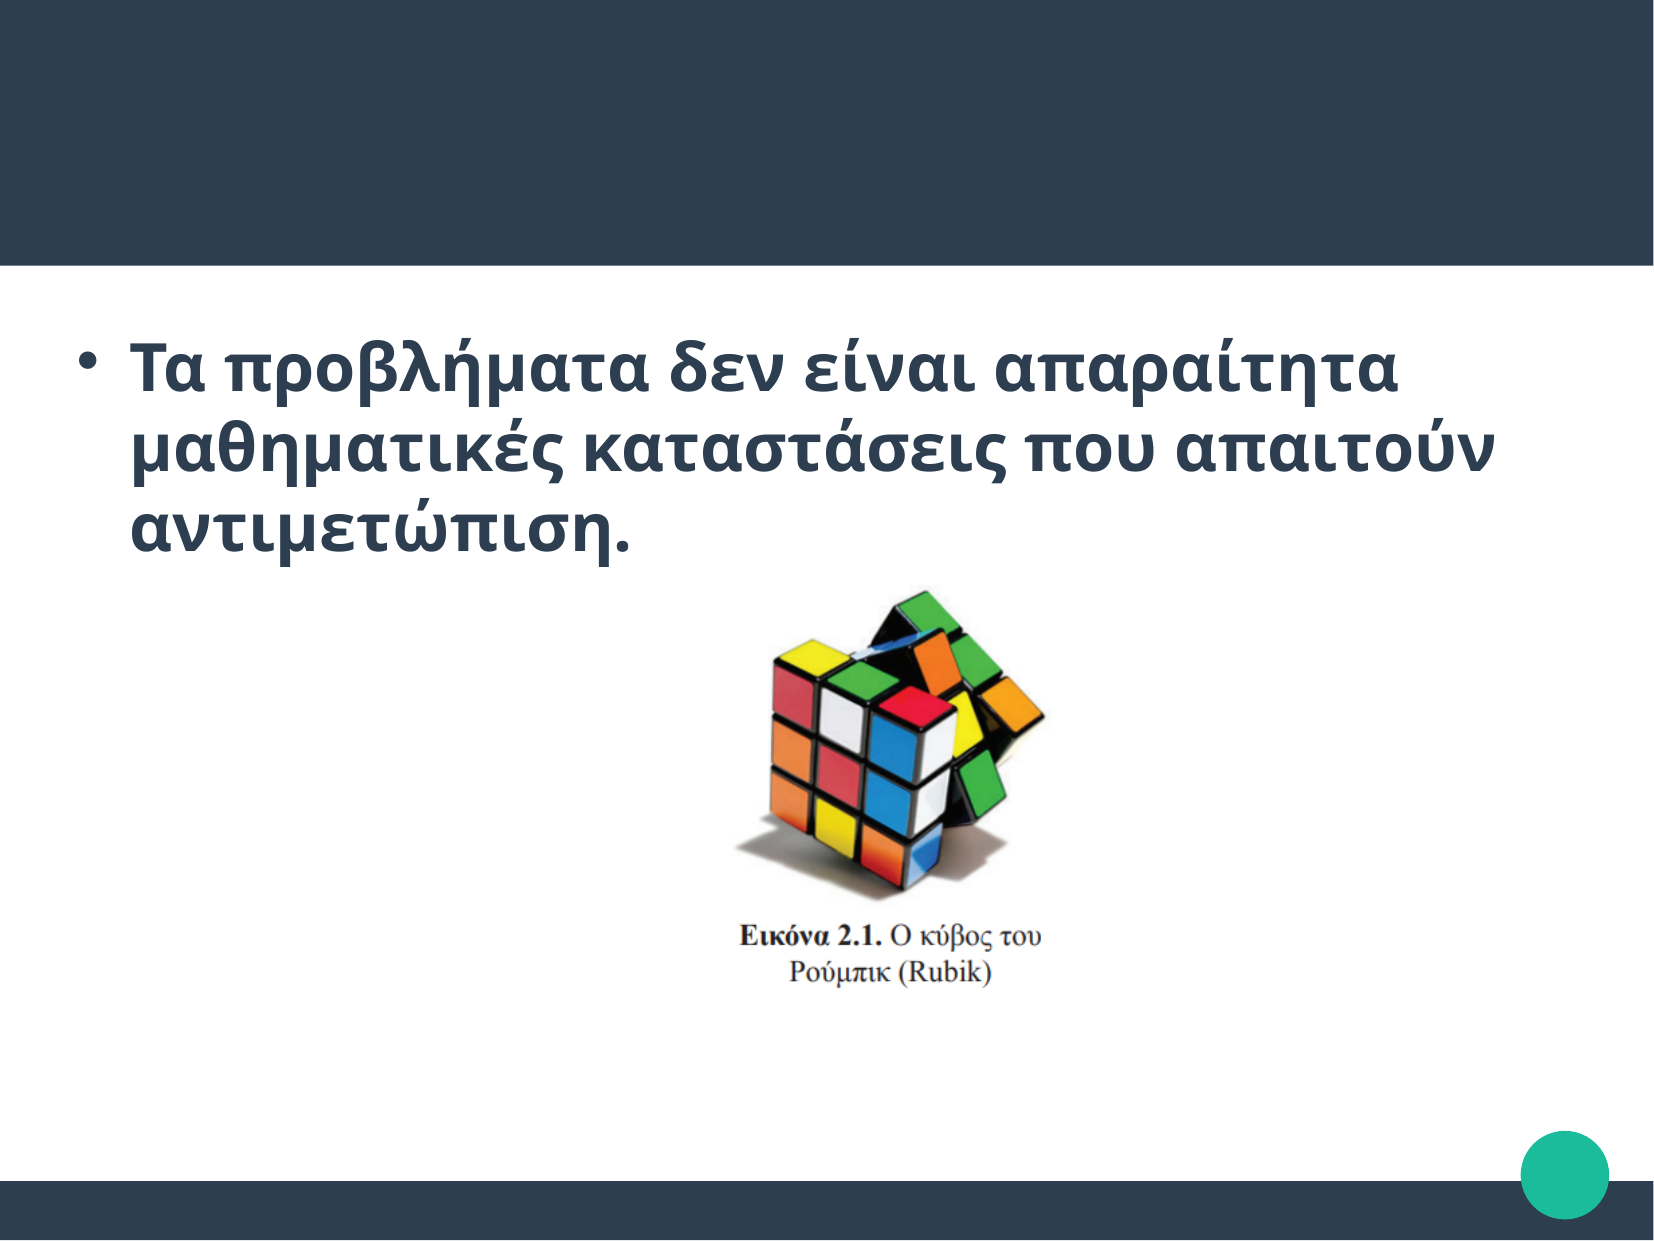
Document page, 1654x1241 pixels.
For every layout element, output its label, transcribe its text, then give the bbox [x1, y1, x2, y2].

picture [673, 543, 1135, 1023]
text_box Τα προβλήματα δεν είναι απαραίτητα μαθηματικές καταστάσεις που απαιτούν αντιμετώπιση. [58, 324, 1595, 1152]
